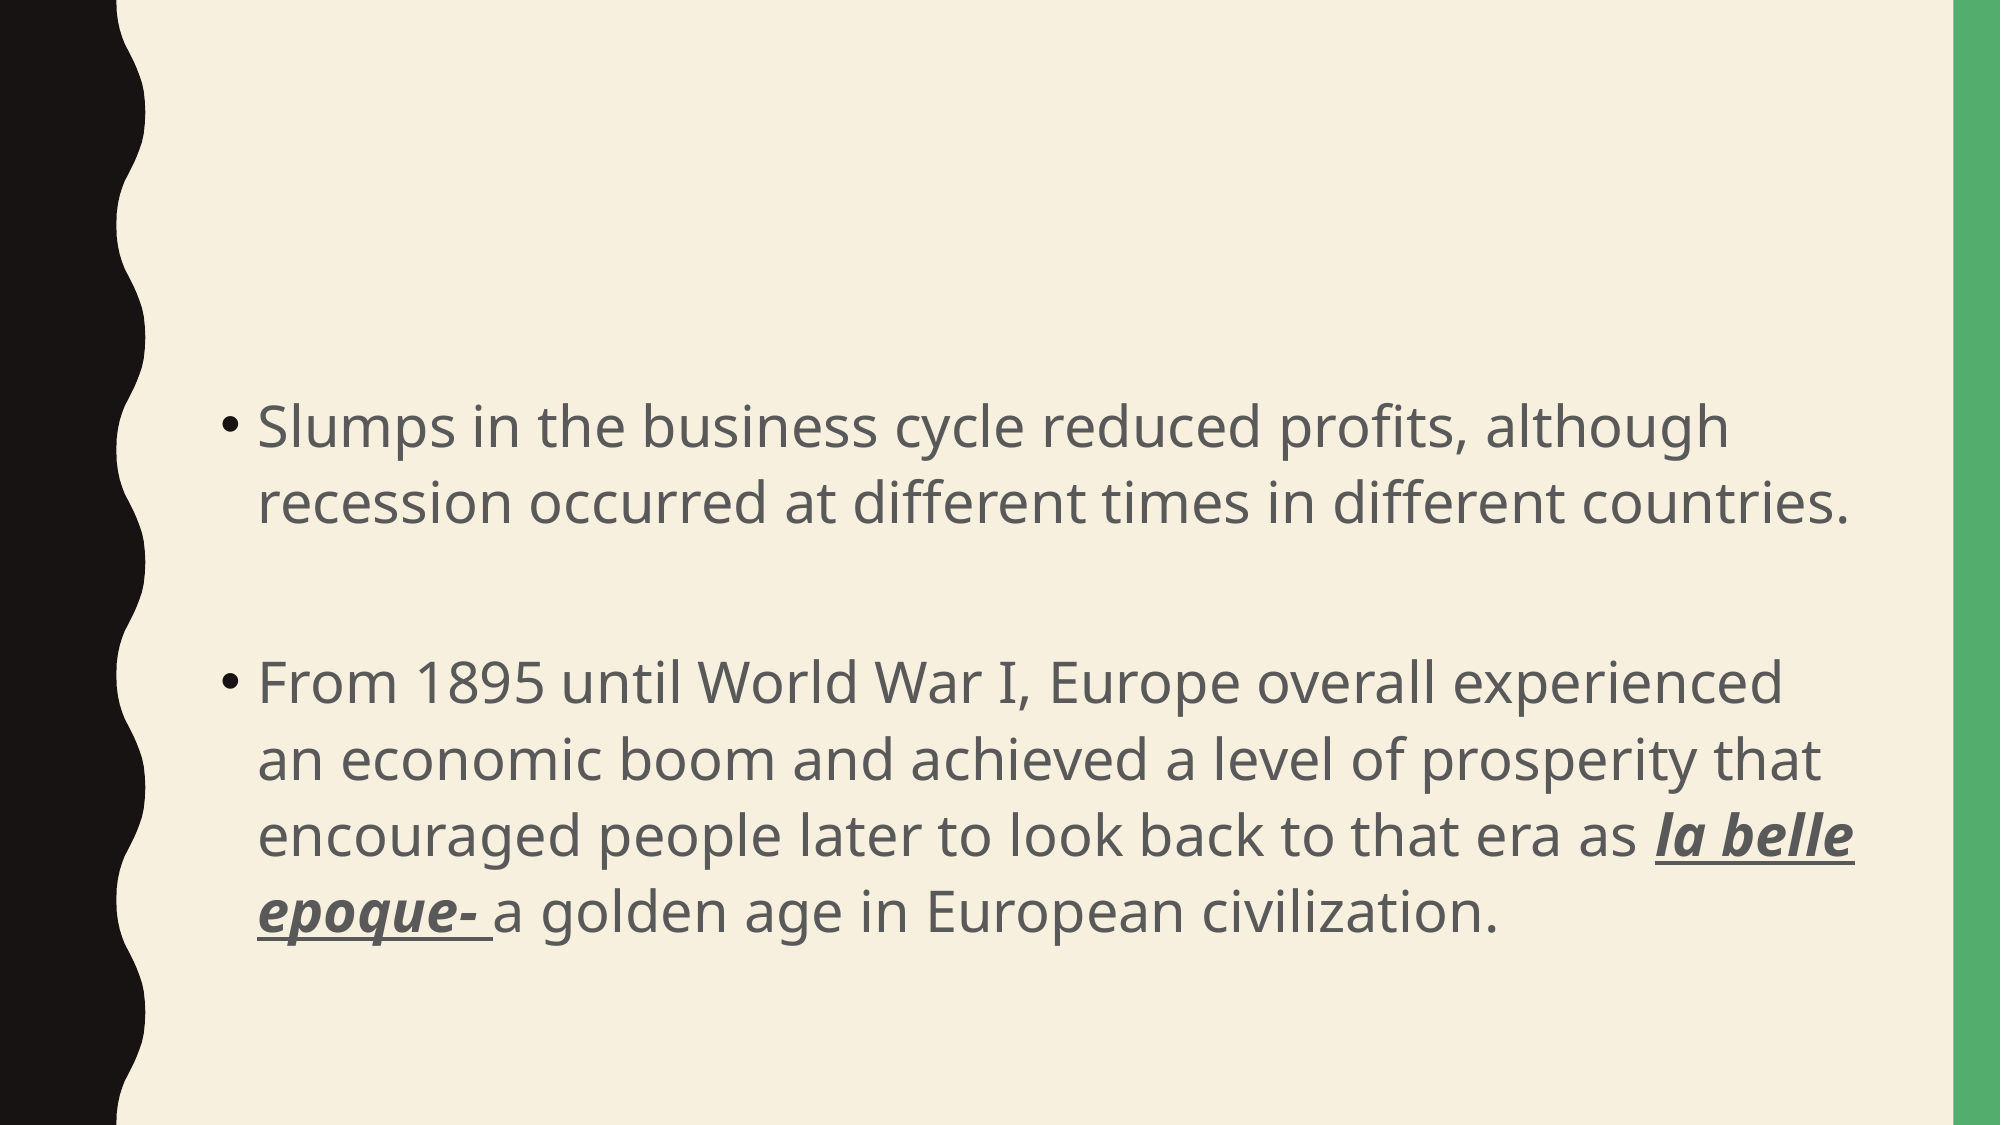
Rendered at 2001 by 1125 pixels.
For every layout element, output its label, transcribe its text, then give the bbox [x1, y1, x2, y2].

list Slumps in the business cycle reduced profits, although recession occurred at different times in different countries. From 1895 until World War I, Europe overall experienced an economic boom and achieved a level of prosperity that encouraged people later to look back to that era as la belle epoque- a golden age in European civilization. [205, 375, 1875, 965]
